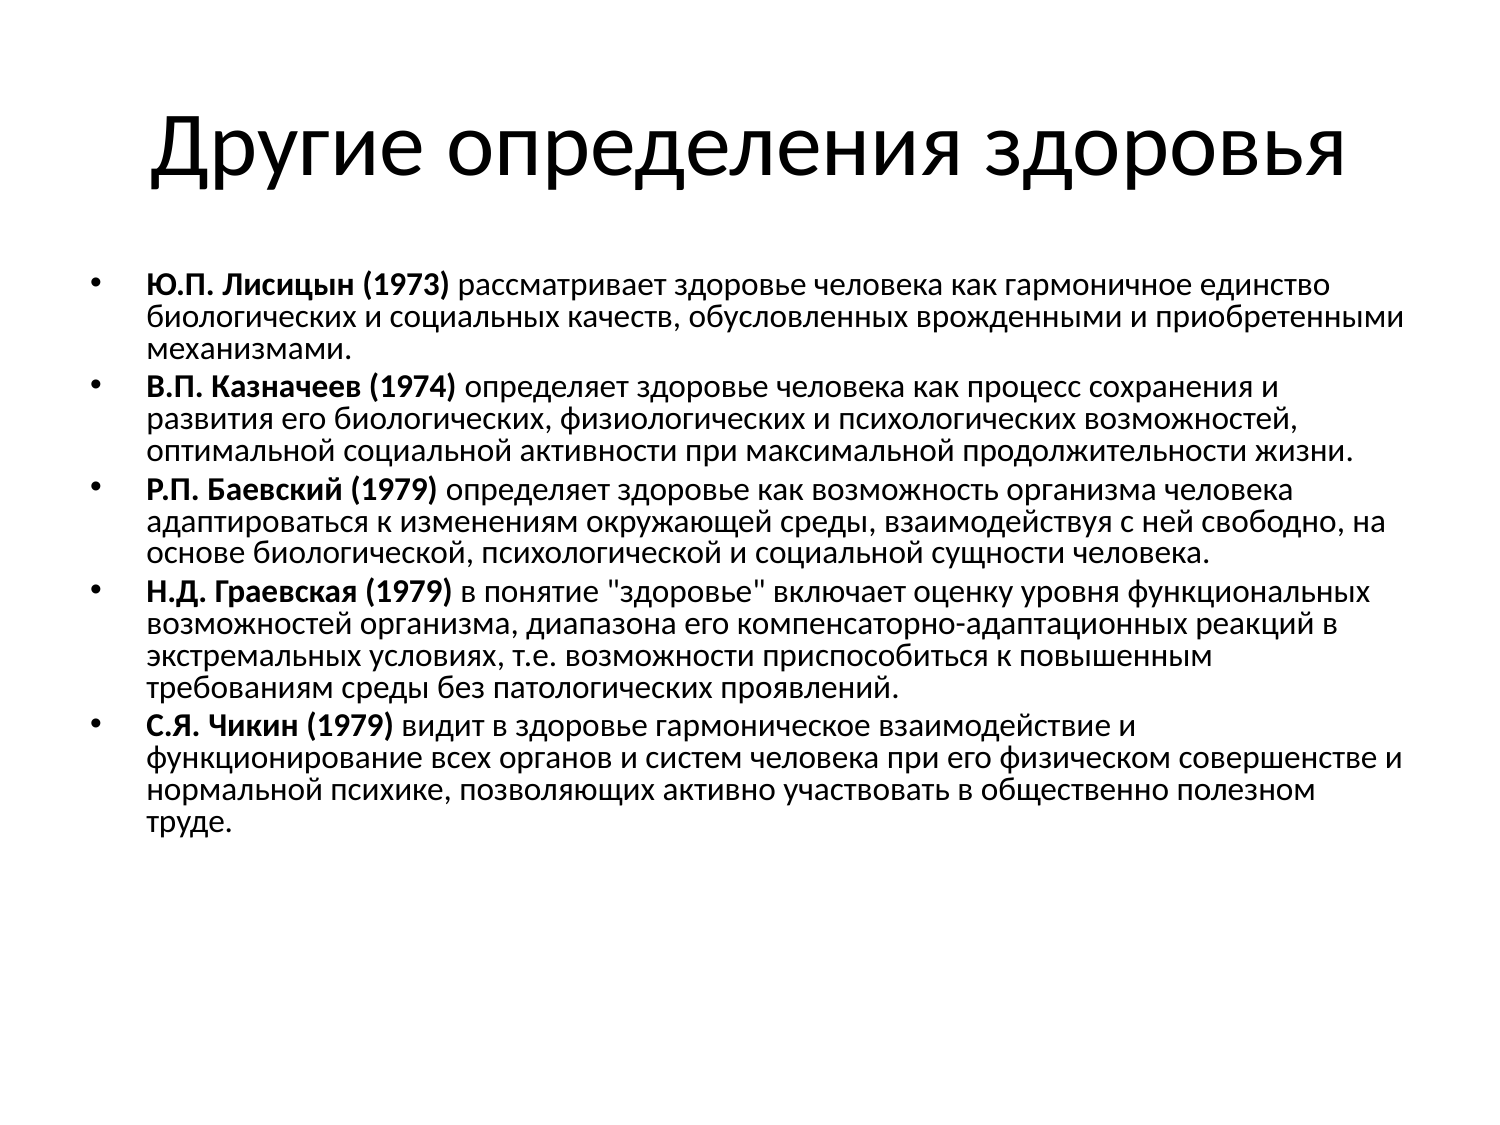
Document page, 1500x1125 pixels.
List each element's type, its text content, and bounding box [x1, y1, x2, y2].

list Ю.П. Лисицын (1973) рассматривает здоровье человека как гармоничное единство биологических и социальных качеств, обусловленных врожденными и приобретенными механизмами. В.П. Казначеев (1974) определяет здоровье человека как процесс сохранения и развития его биологических, физиологических и психологических возможностей, оптимальной социальной активности при максимальной продолжительности жизни. Р.П. Баевский (1979) определяет здоровье как возможность организма человека адаптироваться к изменениям окружающей среды, взаимодействуя с ней свободно, на основе биологической, психологической и социальной сущности человека. Н.Д. Граевская (1979) в понятие "здоровье" включает оценку уровня функциональных возможностей организма, диапазона его компенсаторно-адаптационных реакций в экстремальных условиях, т.е. возможности приспособиться к повышенным требованиям среды без патологических проявлений. С.Я. Чикин (1979) видит в здоровье гармоническое взаимодействие и функционирование всех органов и систем человека при его физическом совершенстве и нормальной психике, позволяющих активно участвовать в общественно полезном труде. [75, 262, 1425, 1005]
title Другие определения здоровья [75, 45, 1425, 233]
